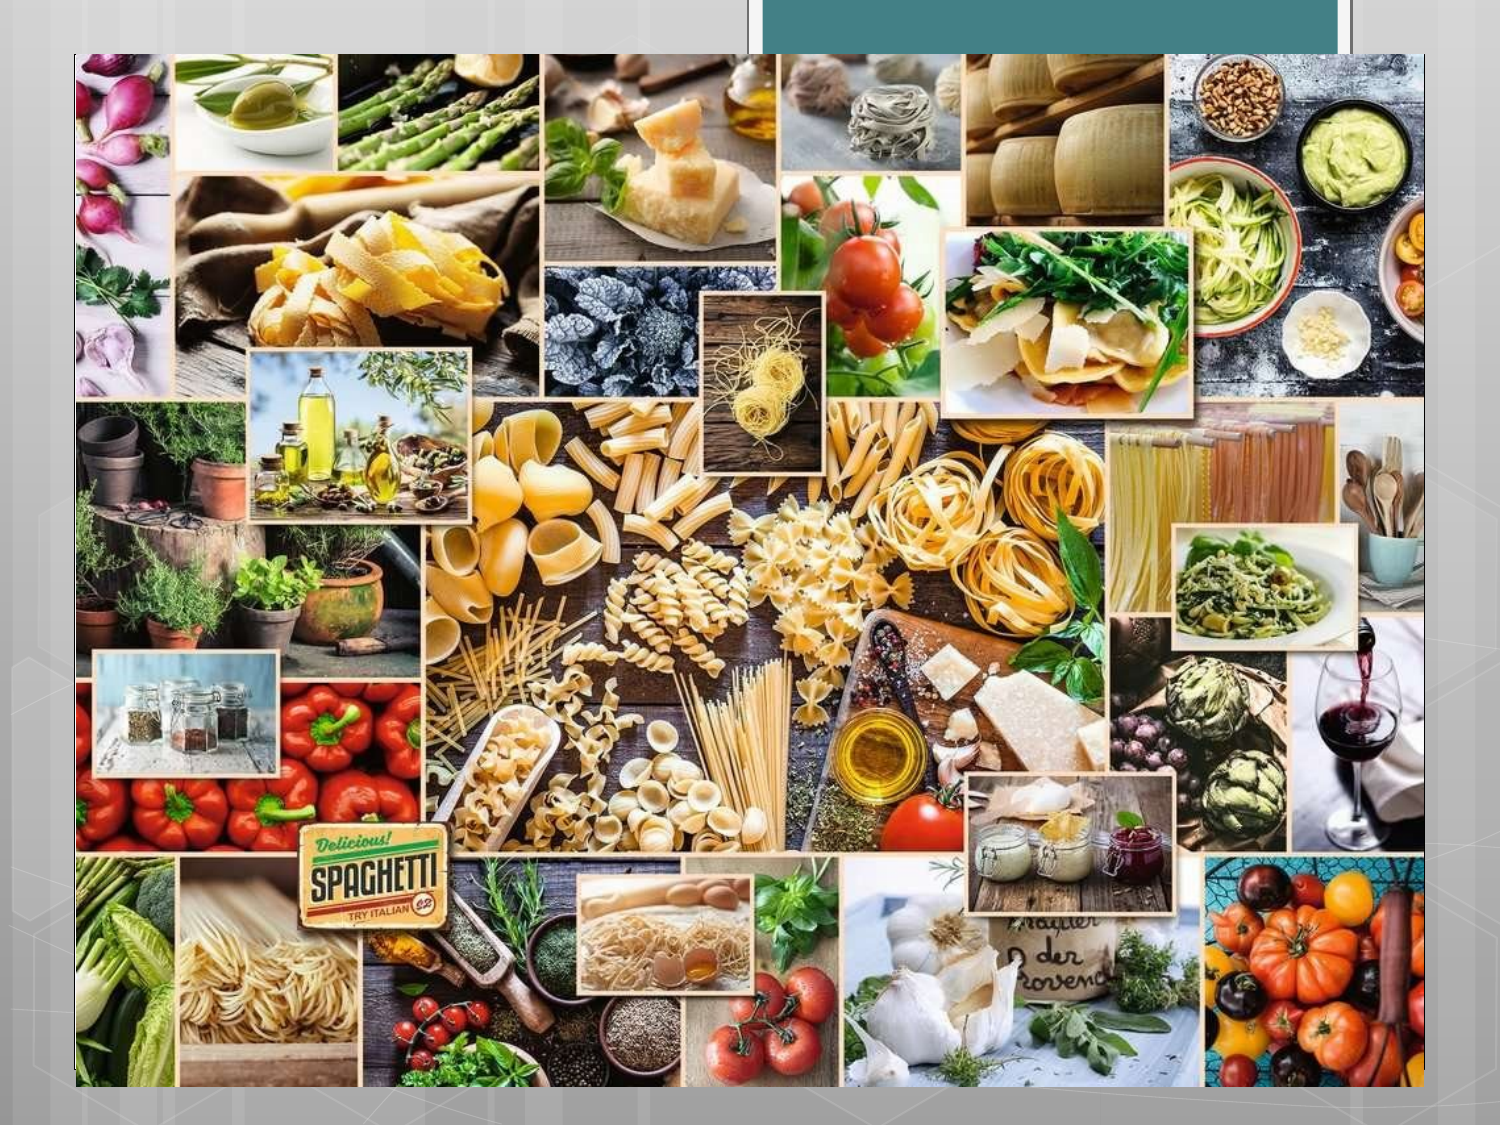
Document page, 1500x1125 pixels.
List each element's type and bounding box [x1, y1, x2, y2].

picture [76, 54, 1424, 1087]
